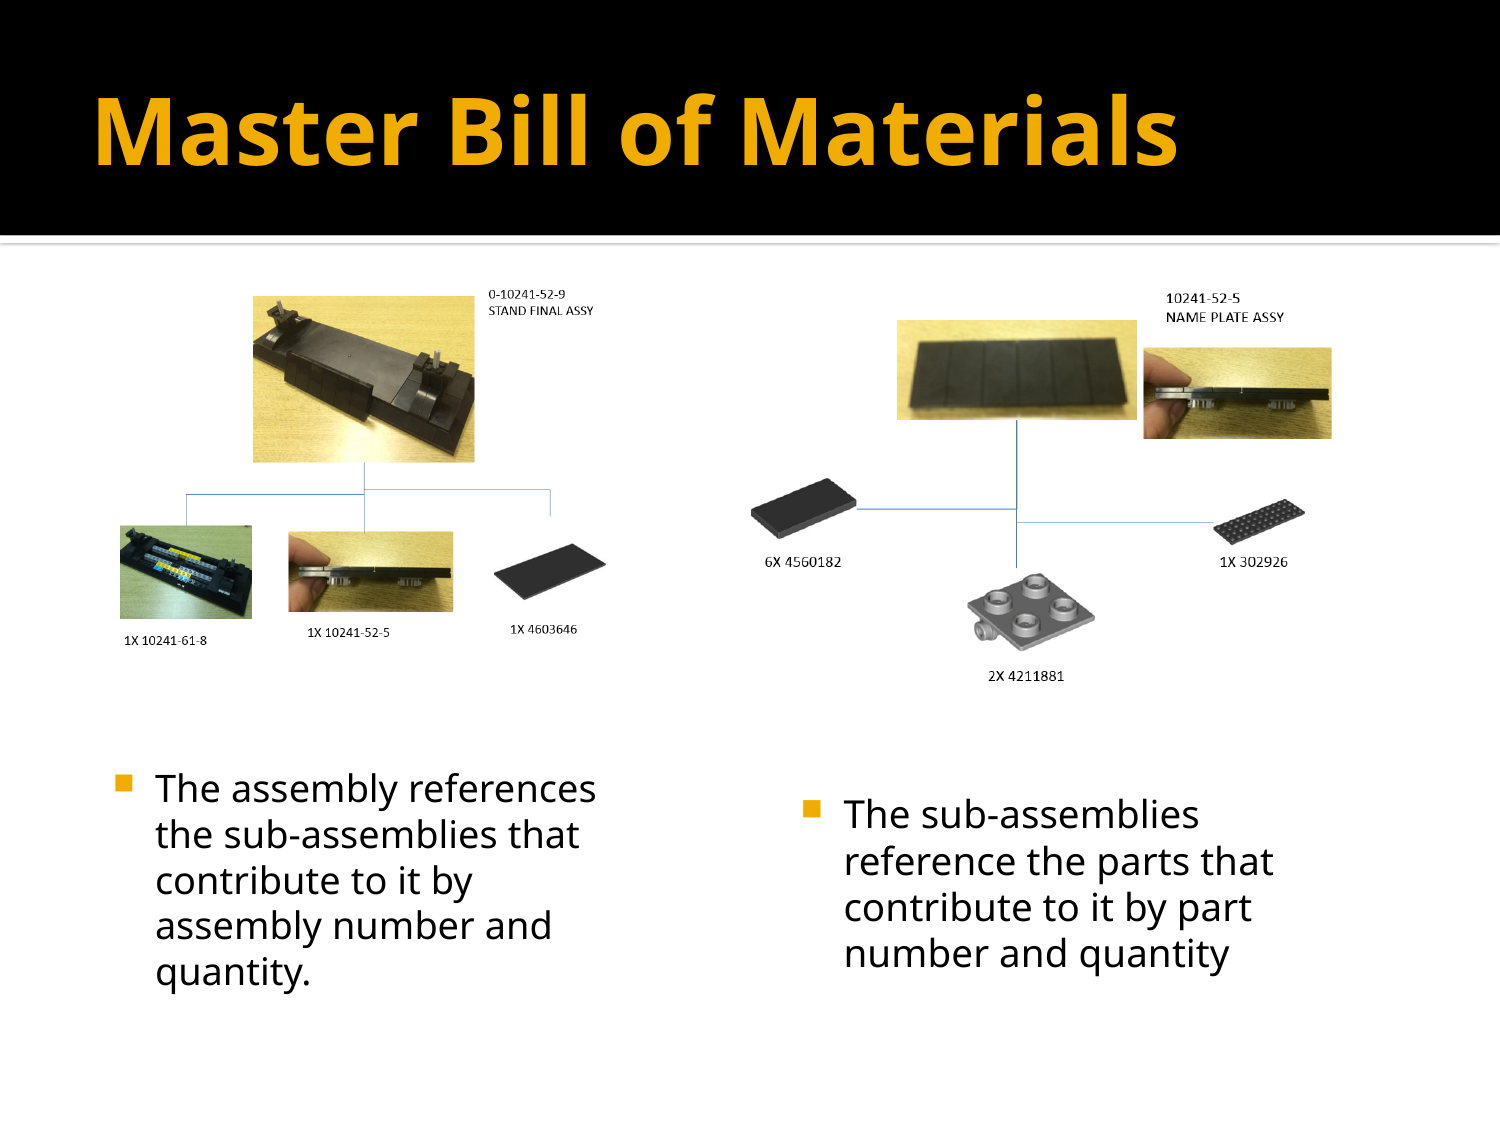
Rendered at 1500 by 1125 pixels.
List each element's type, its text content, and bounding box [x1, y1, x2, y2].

text_box The assembly references the sub-assemblies that contribute to it by assembly number and quantity. [87, 749, 613, 1038]
title Master Bill of Materials [75, 25, 1425, 231]
picture [748, 274, 1338, 711]
picture [112, 274, 613, 664]
list The sub-assemblies reference the parts that contribute to it by part number and quantity [774, 774, 1375, 984]
